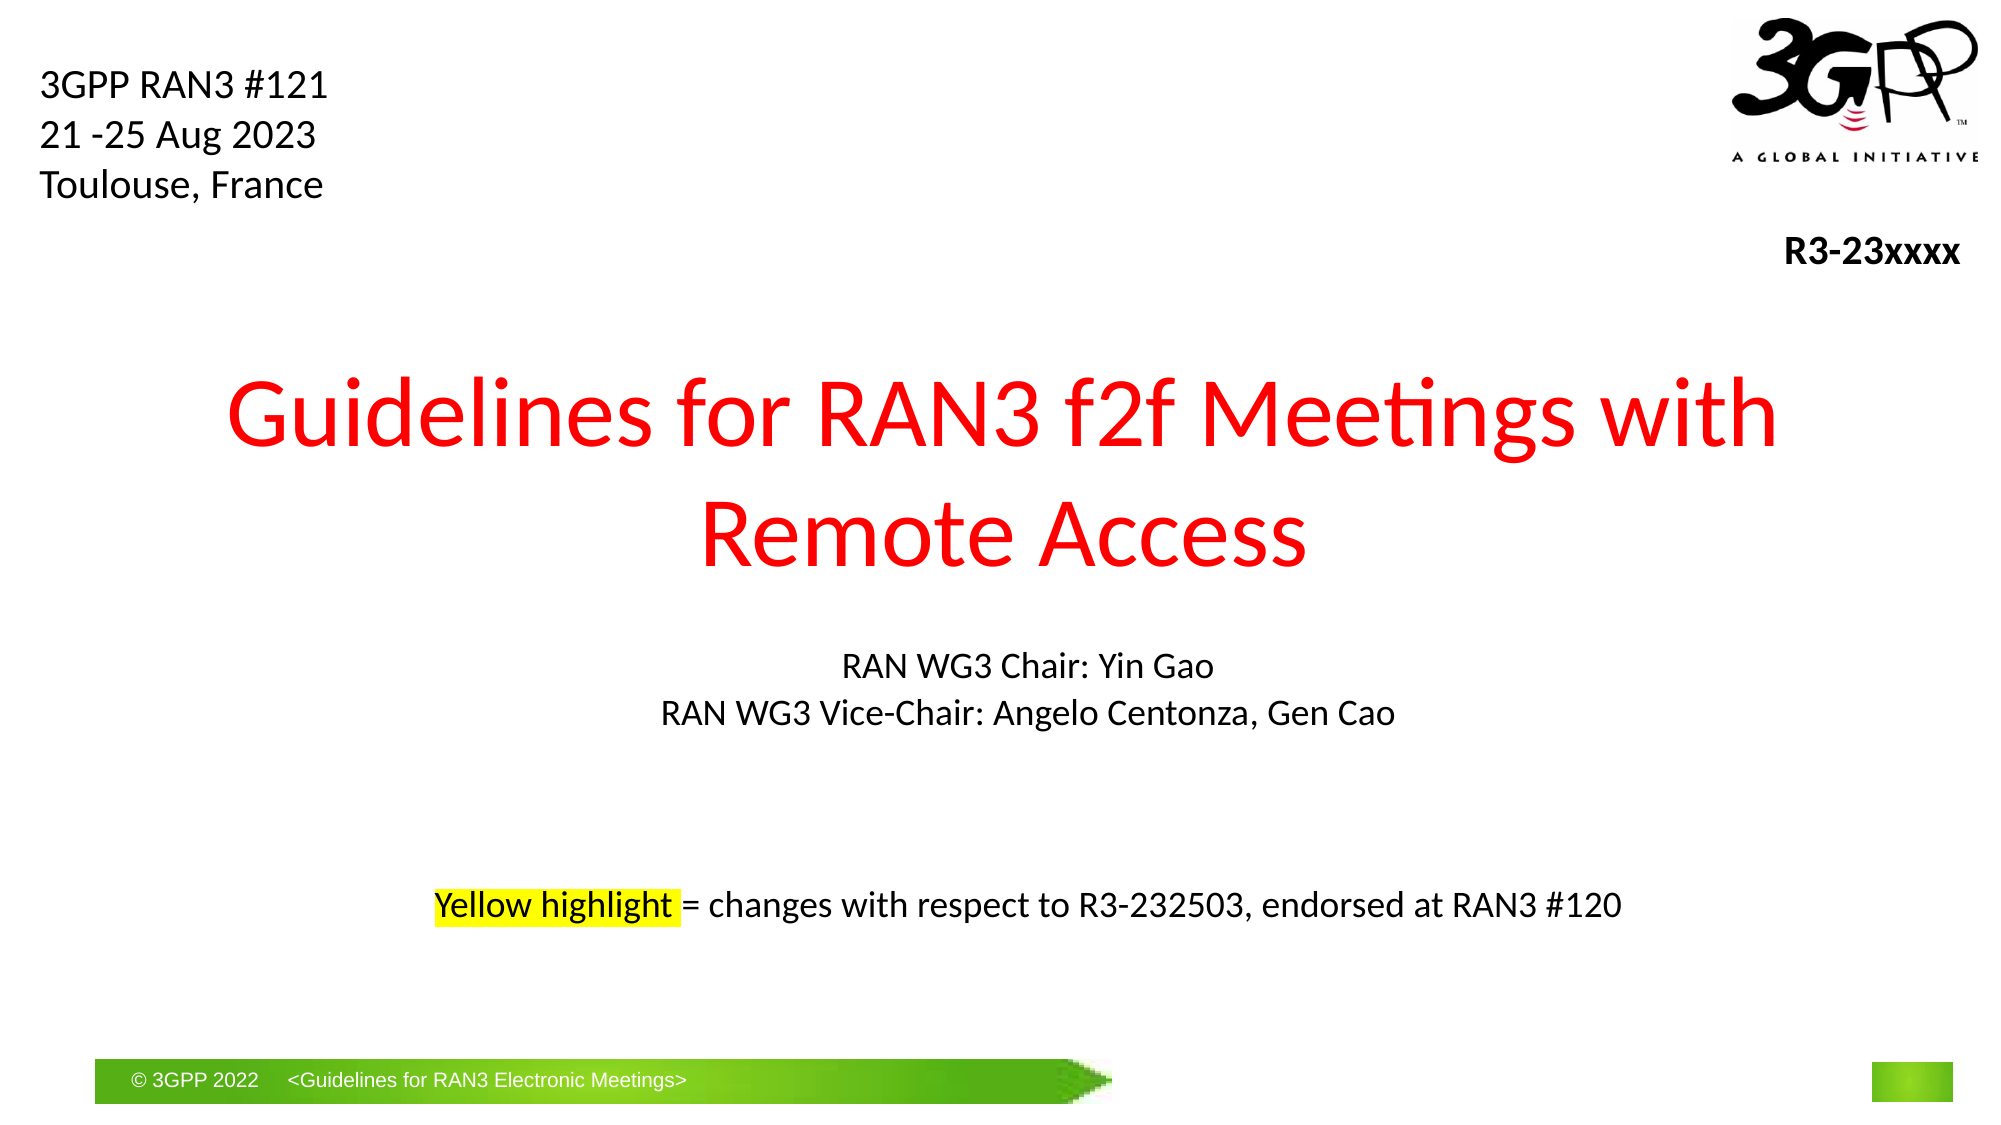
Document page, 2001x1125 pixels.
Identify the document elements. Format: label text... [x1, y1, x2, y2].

text_box R3-23xxxx [1661, 212, 1976, 284]
subtitle RAN WG3 Chair: Yin Gao RAN WG3 Vice-Chair: Angelo Centonza, Gen Cao Yellow highlight = changes with respect to R3-232503, endorsed at RAN3 #120 [295, 633, 1761, 988]
slide_number [1866, 1065, 1954, 1102]
title Guidelines for RAN3 f2f Meetings with Remote Access [208, 345, 1800, 588]
text_box 3GPP RAN3 #121 21 -25 Aug 2023 Toulouse, France [24, 52, 646, 213]
picture [1732, 18, 1978, 162]
picture [95, 1059, 1112, 1104]
